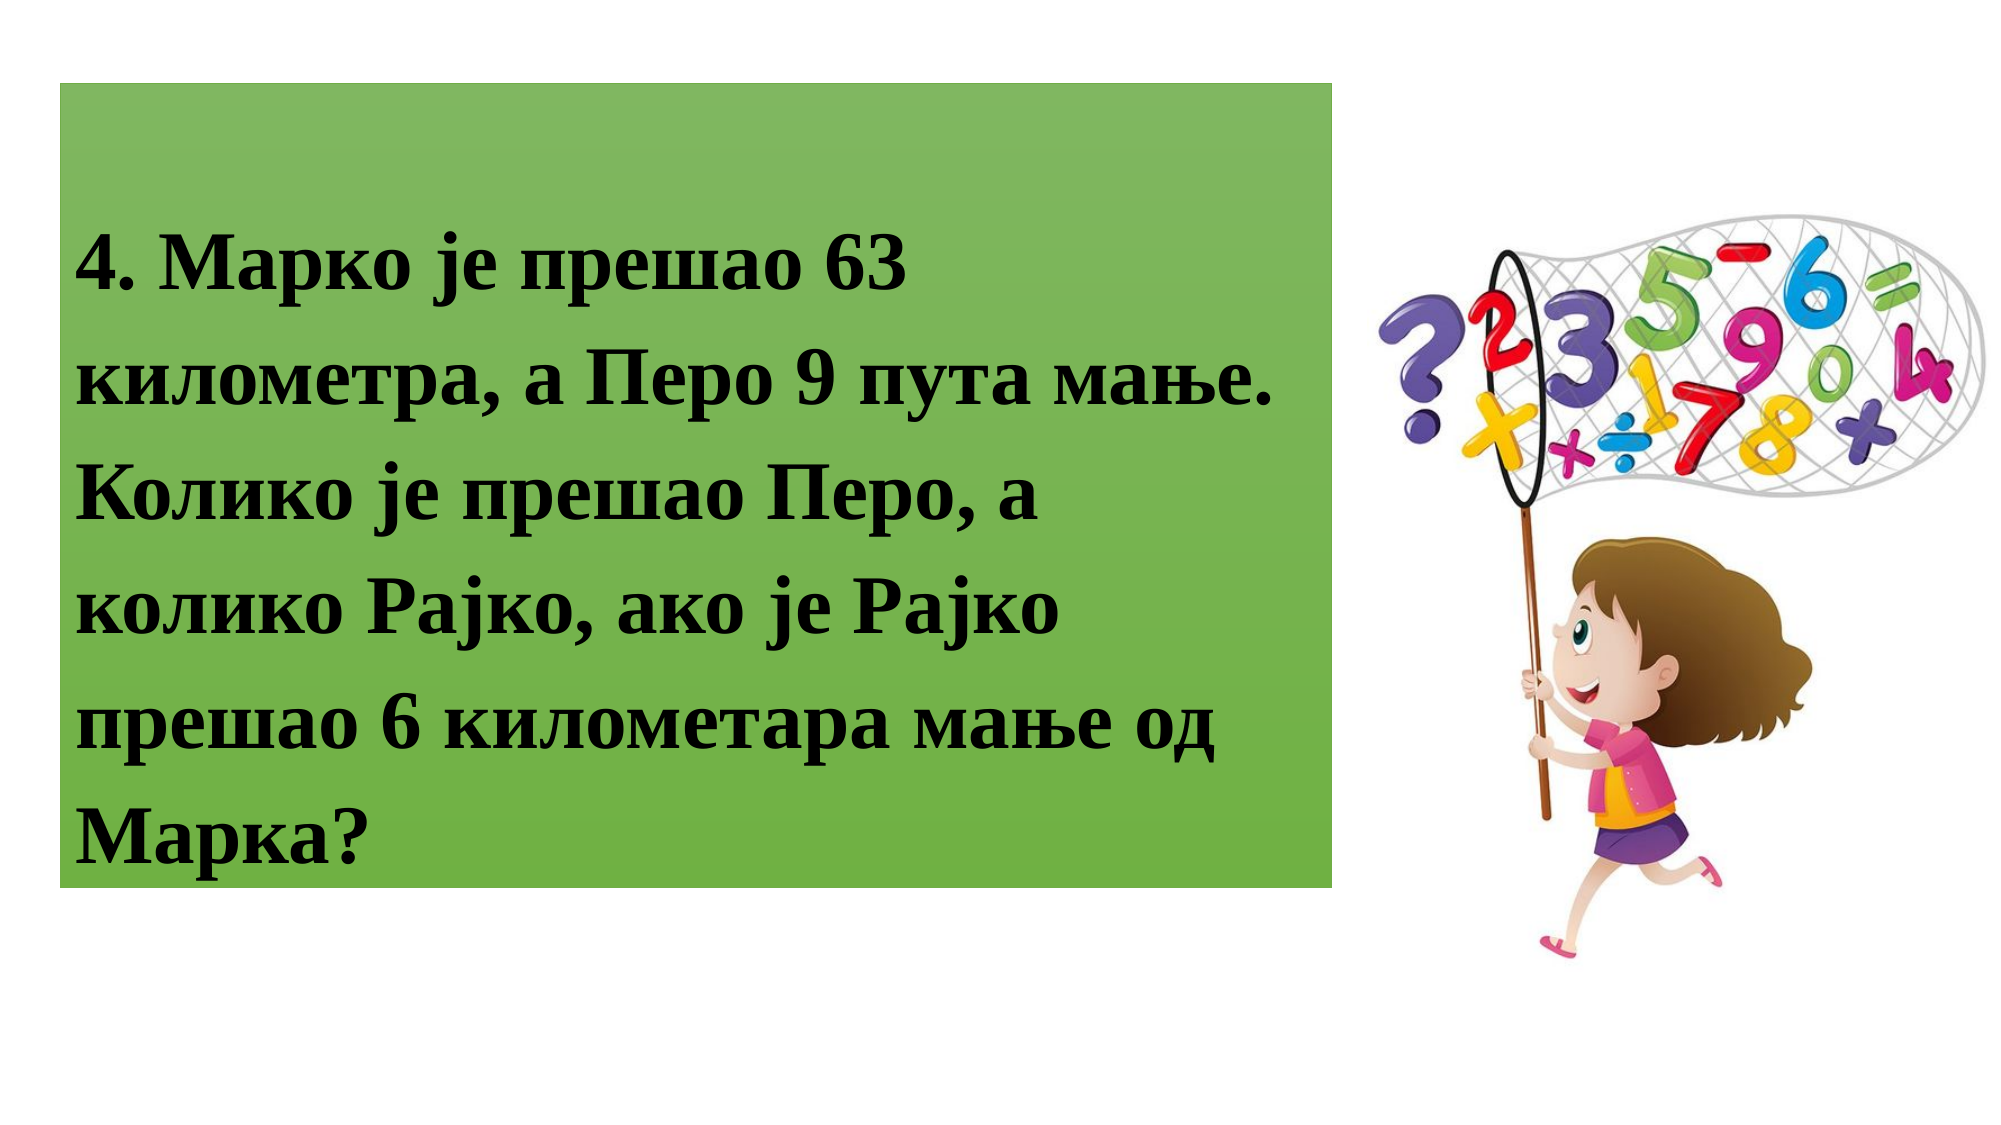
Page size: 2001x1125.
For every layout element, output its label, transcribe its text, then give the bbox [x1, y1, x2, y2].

text_box 4. Марко је прешао 63 километра, а Перо 9 пута мање. Колико је прешао Перо, а колико Рајко, ако је Рајко прешао 6 километара мање од Марка? [60, 83, 1332, 888]
picture [1367, 202, 2000, 972]
